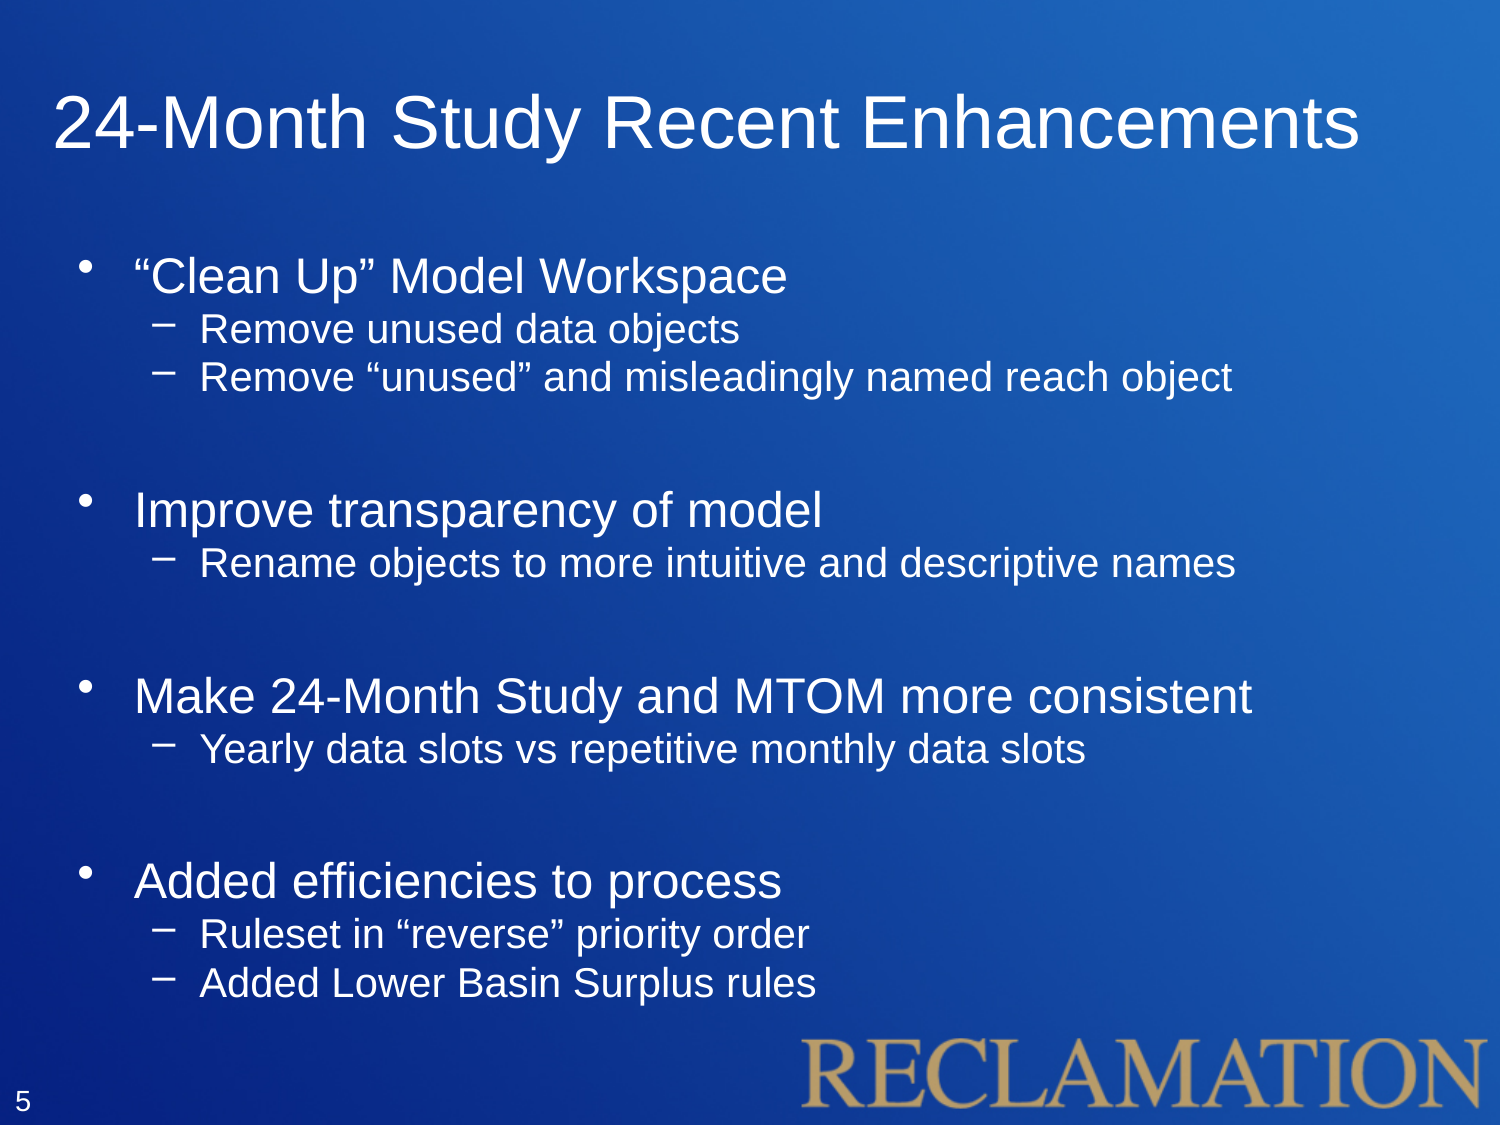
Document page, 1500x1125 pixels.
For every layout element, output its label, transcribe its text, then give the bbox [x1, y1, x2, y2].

list “Clean Up” Model Workspace Remove unused data objects Remove “unused” and misleadingly named reach object Improve transparency of model Rename objects to more intuitive and descriptive names Make 24-Month Study and MTOM more consistent Yearly data slots vs repetitive monthly data slots Added efficiencies to process Ruleset in “reverse” priority order Added Lower Basin Surplus rules [62, 187, 1426, 963]
picture [0, 0, 1500, 1125]
title 24-Month Study Recent Enhancements [37, 37, 1500, 201]
slide_number 5 [0, 1074, 108, 1125]
